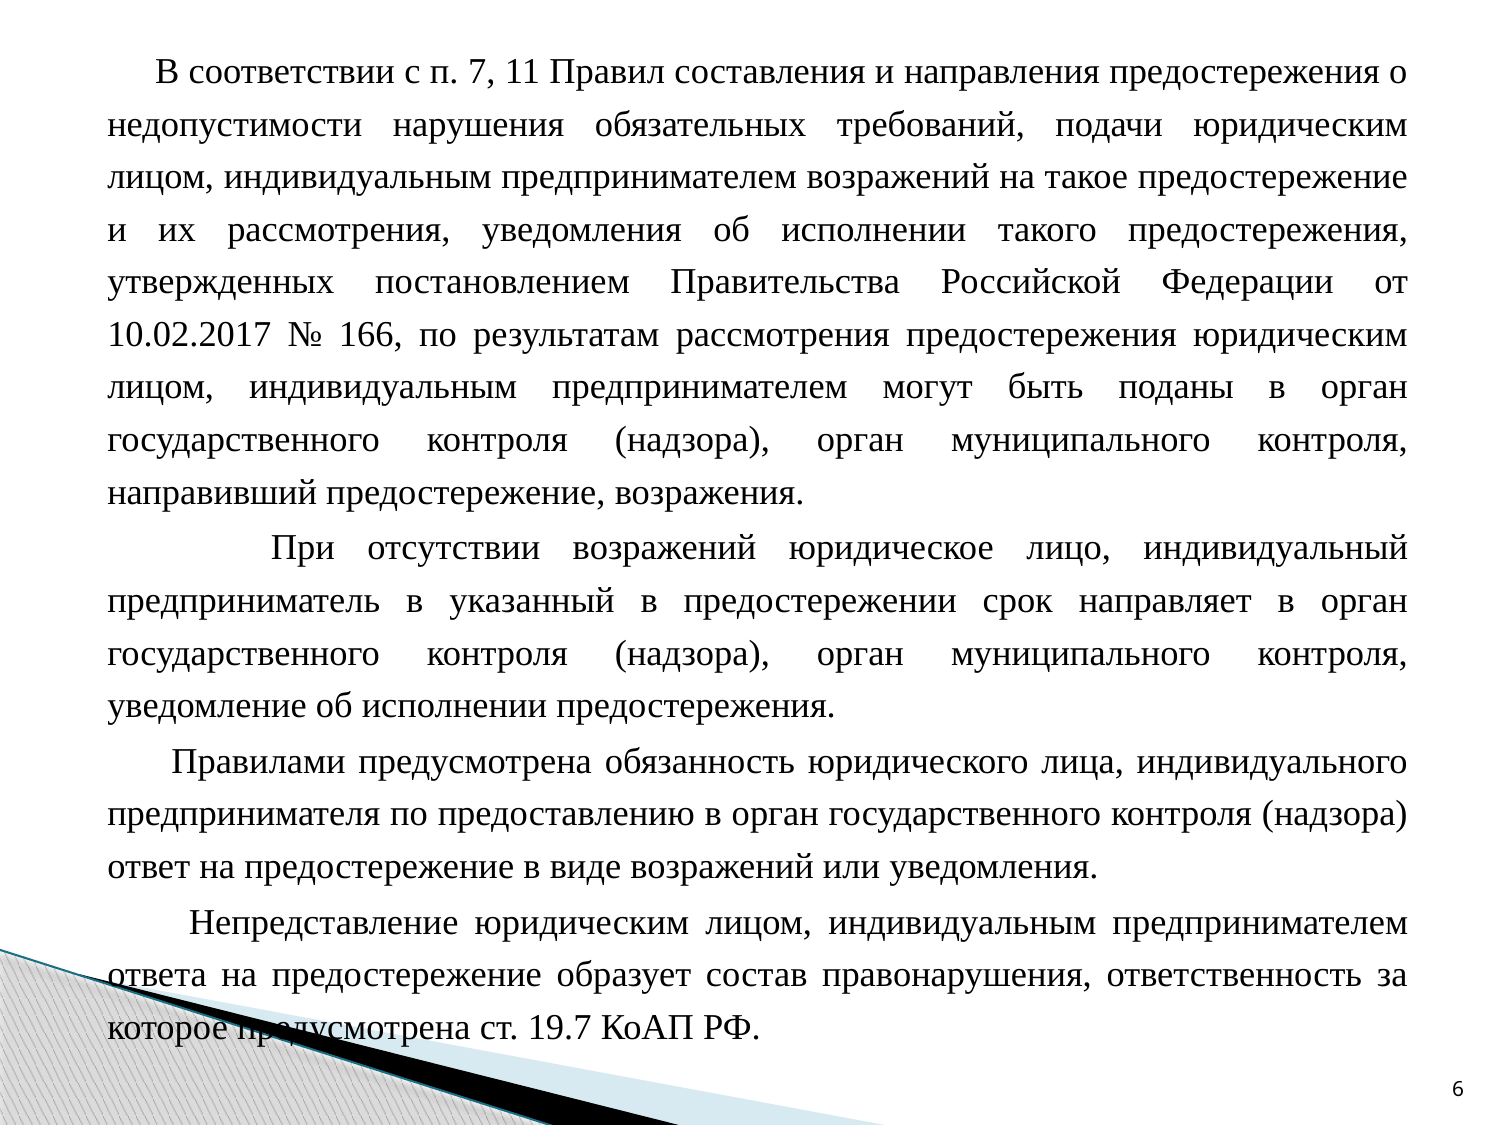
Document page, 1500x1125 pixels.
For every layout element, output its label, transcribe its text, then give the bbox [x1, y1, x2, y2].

slide_number 6 [1418, 1051, 1479, 1112]
list В соответствии с п. 7, 11 Правил составления и направления предостережения о недопустимости нарушения обязательных требований, подачи юридическим лицом, индивидуальным предпринимателем возражений на такое предостережение и их рассмотрения, уведомления об исполнении такого предостережения, утвержденных постановлением Правительства Российской Федерации от 10.02.2017 № 166, по результатам рассмотрения предостережения юридическим лицом, индивидуальным предпринимателем могут быть поданы в орган государственного контроля (надзора), орган муниципального контроля, направивший предостережение, возражения. При отсутствии возражений юридическое лицо, индивидуальный предприниматель в указанный в предостережении срок направляет в орган государственного контроля (надзора), орган муниципального контроля, уведомление об исполнении предостережения. Правилами предусмотрена обязанность юридического лица, индивидуального предпринимателя по предоставлению в орган государственного контроля (надзора) ответ на предостережение в виде возражений или уведомления. Непредставление юридическим лицом, индивидуальным предпринимателем ответа на предостережение образует состав правонарушения, ответственность за которое предусмотрена ст. 19.7 КоАП РФ. [75, 30, 1425, 1059]
